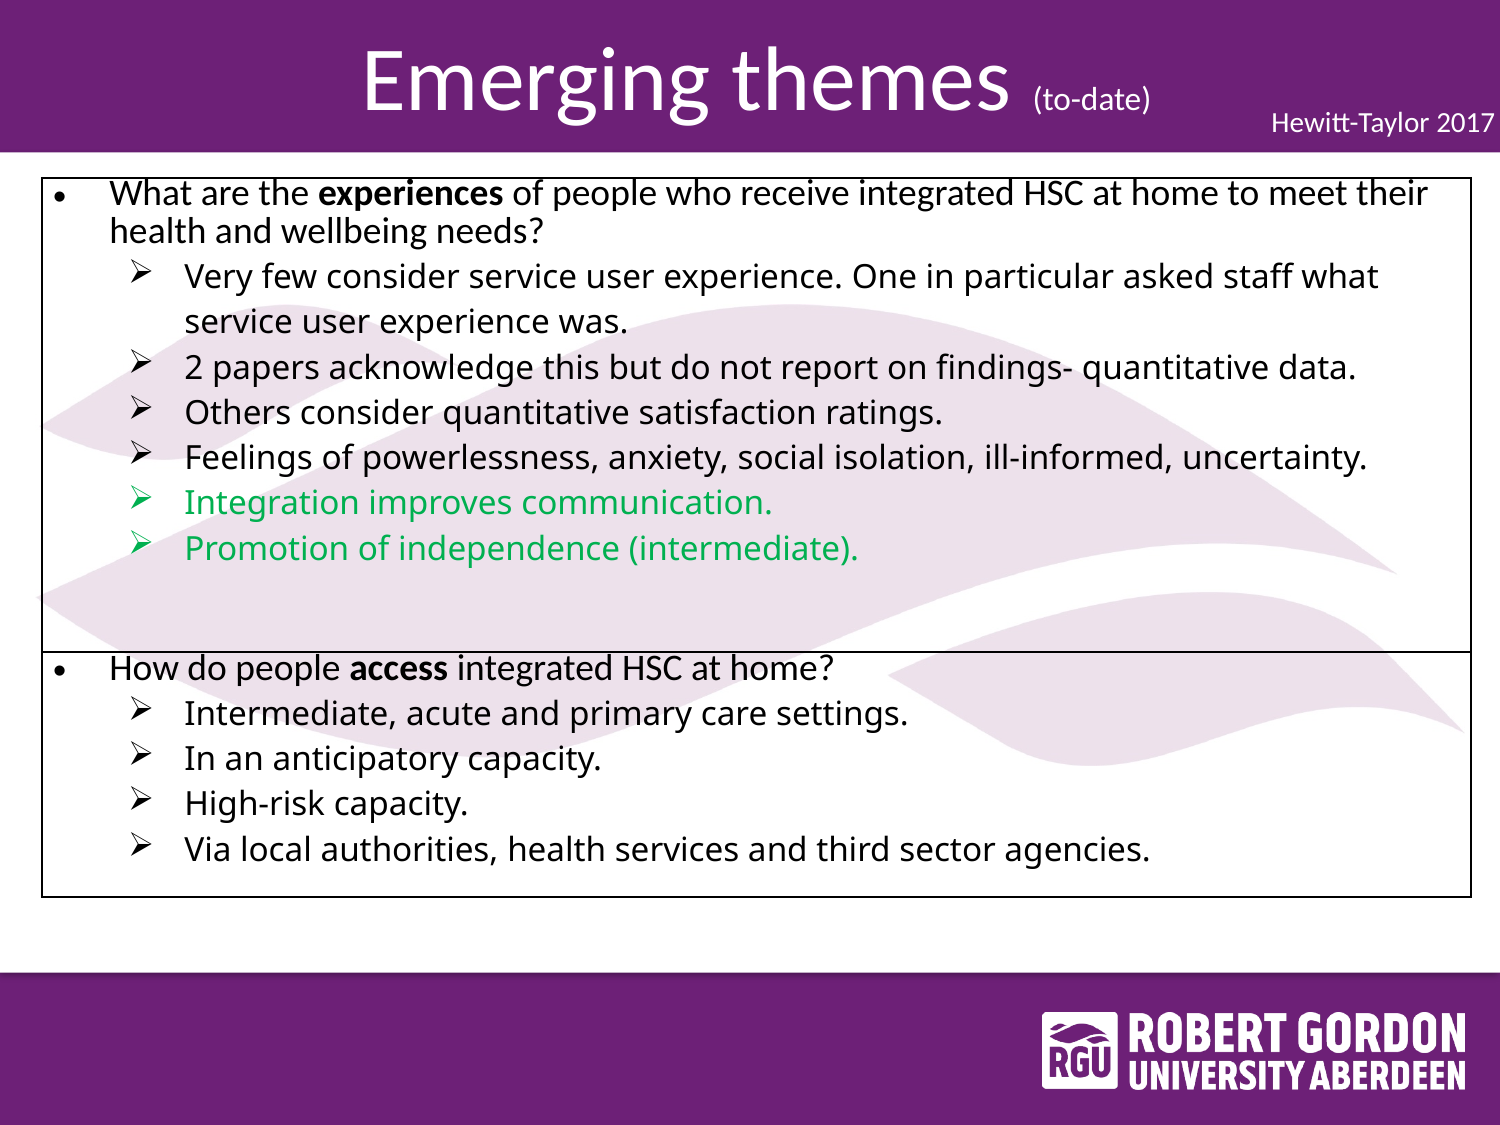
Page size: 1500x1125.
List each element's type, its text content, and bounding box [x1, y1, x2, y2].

picture [1042, 1012, 1465, 1090]
text_box Hewitt-Taylor 2017 [1256, 96, 1500, 146]
picture [35, 304, 41, 766]
table_cell How do people access integrated HSC at home? Intermediate, acute and primary care settings. In an anticipatory capacity. High-risk capacity. Via local authorities, health services and third sector agencies. [43, 653, 1470, 896]
table_header What are the experiences of people who receive integrated HSC at home to meet their health and wellbeing needs? Very few consider service user experience. One in particular asked staff what service user experience was. 2 papers acknowledge this but do not report on findings- quantitative data. Others consider quantitative satisfaction ratings. Feelings of powerlessness, anxiety, social isolation, ill-informed, uncertainty. Integration improves communication. Promotion of independence (intermediate). [43, 179, 1470, 651]
title Emerging themes (to-date) [100, 0, 1413, 147]
